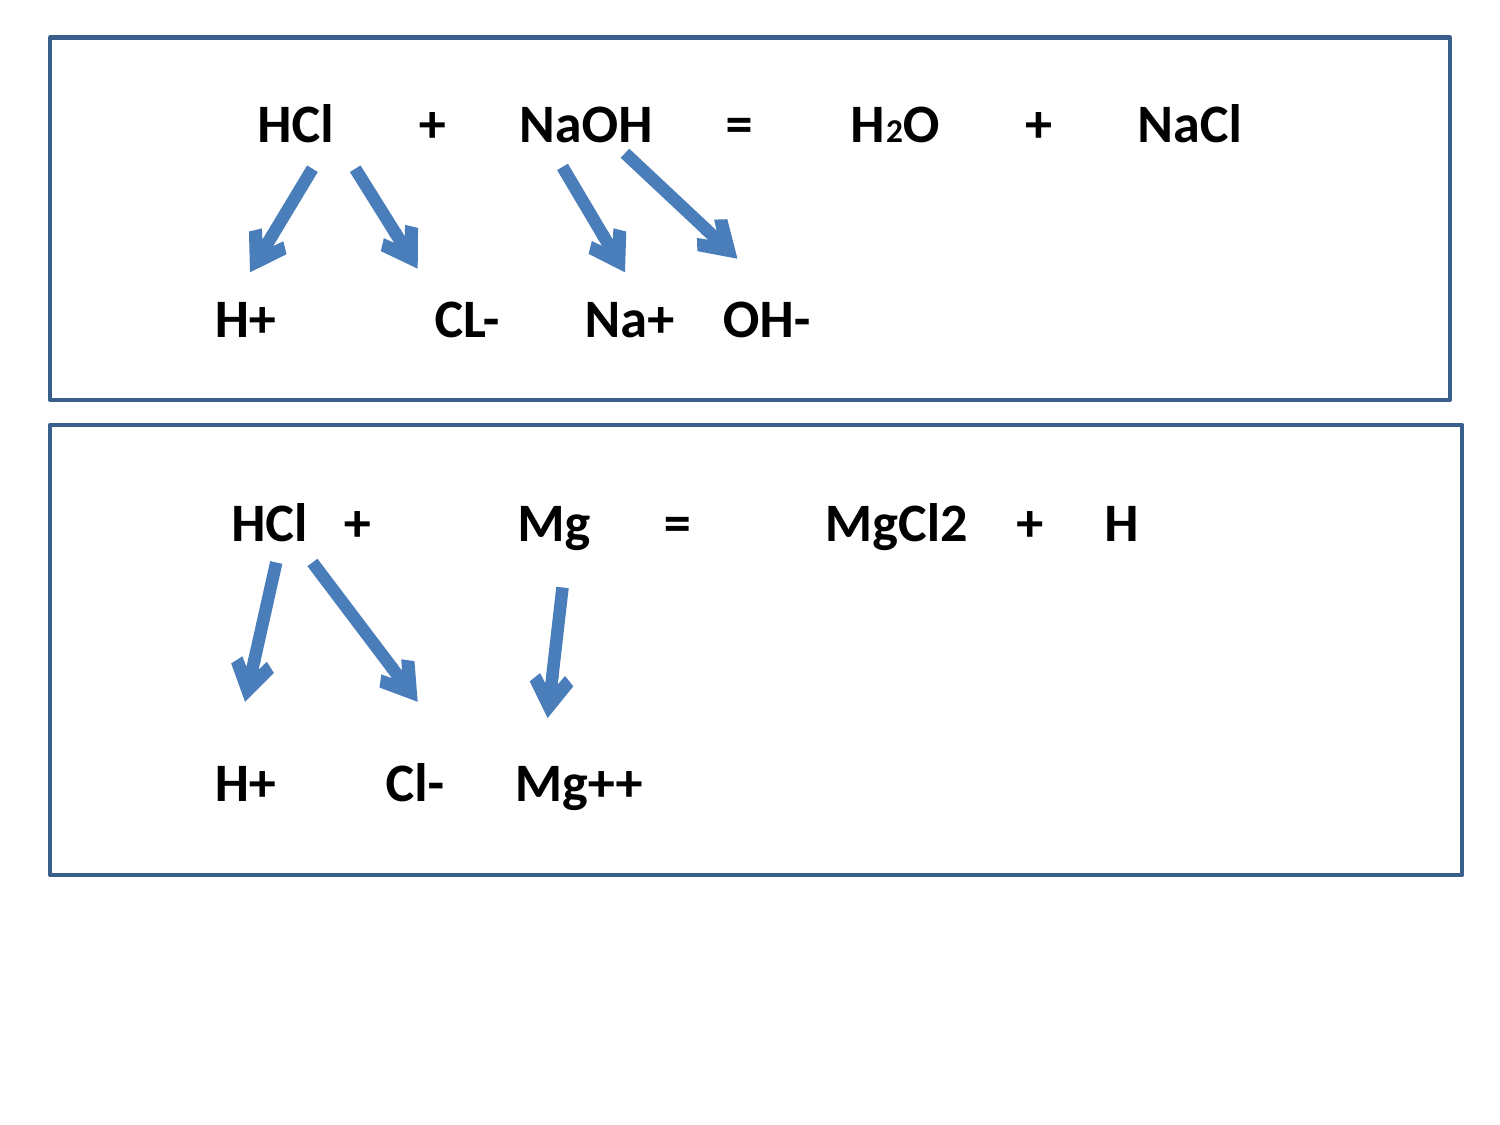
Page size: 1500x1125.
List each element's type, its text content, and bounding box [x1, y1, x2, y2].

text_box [249, 168, 313, 273]
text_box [312, 562, 418, 703]
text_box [354, 168, 418, 269]
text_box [562, 166, 626, 273]
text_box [244, 562, 277, 703]
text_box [547, 587, 563, 719]
text_box HCl + NaOH = H2O + NaCl H+ CL- Na+ OH- [48, 35, 1452, 402]
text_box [624, 152, 738, 259]
text_box HCl + Mg = MgCl2 + H H+ Cl- Mg++ [48, 423, 1464, 877]
